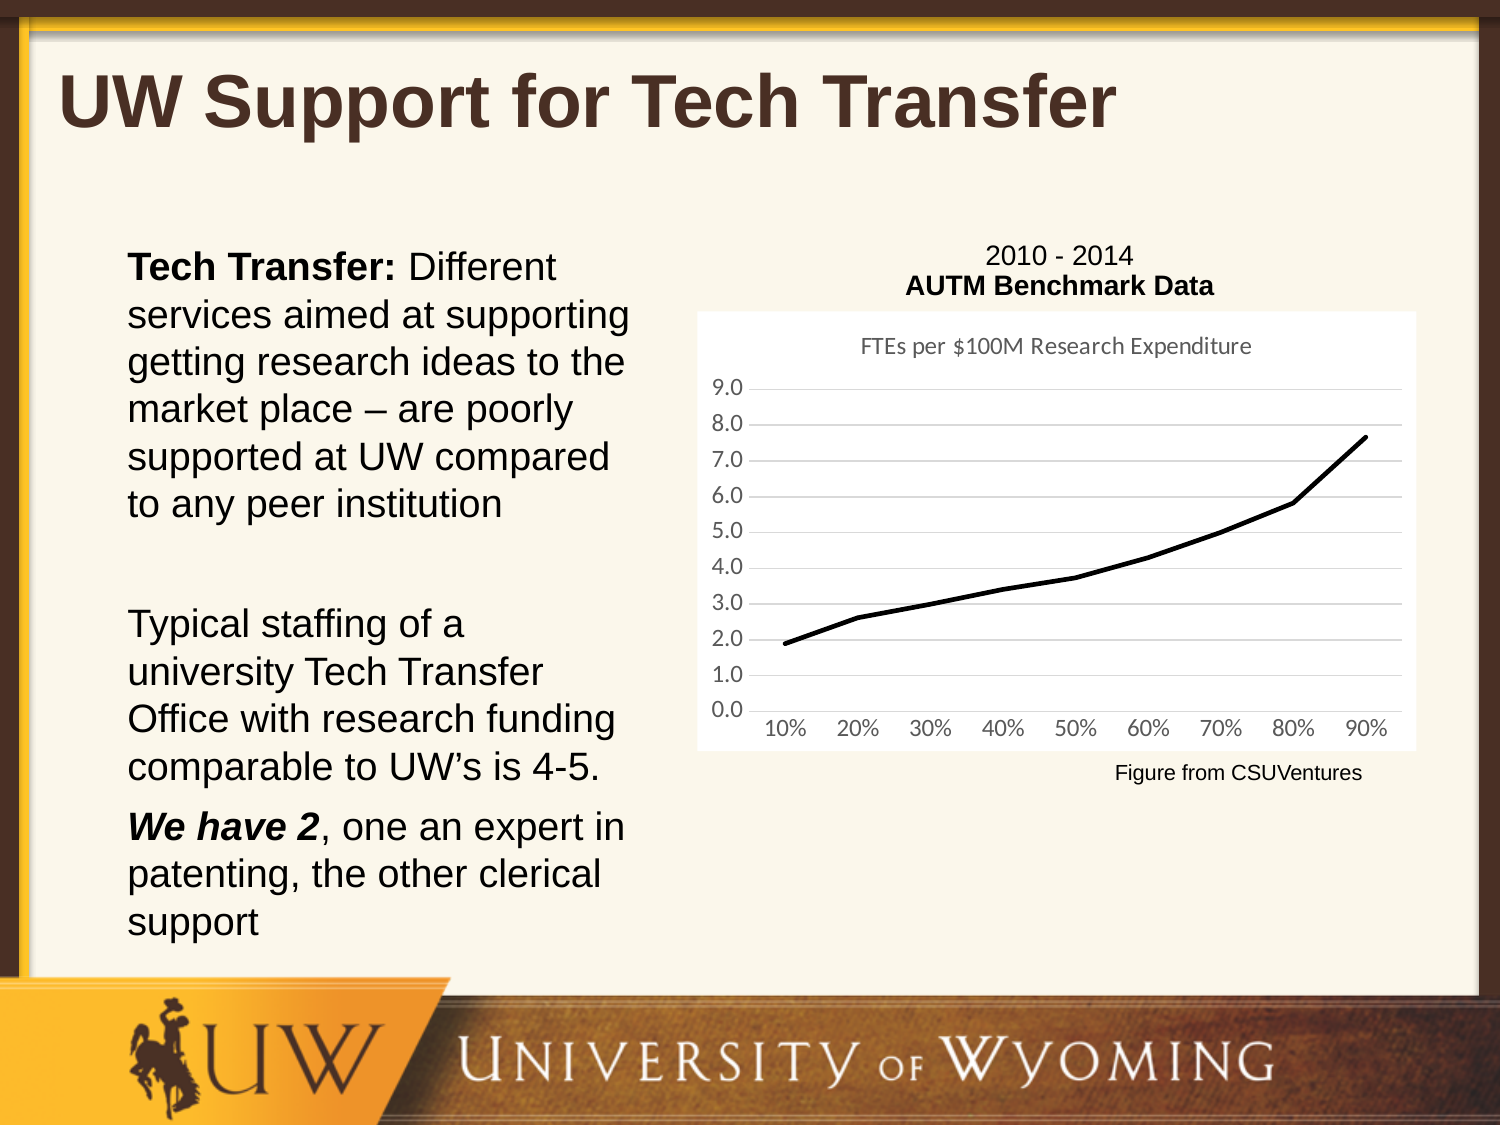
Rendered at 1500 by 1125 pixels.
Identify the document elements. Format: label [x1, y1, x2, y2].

chart [696, 311, 1417, 752]
picture [0, 957, 1500, 1125]
text_box [0, 0, 1500, 957]
